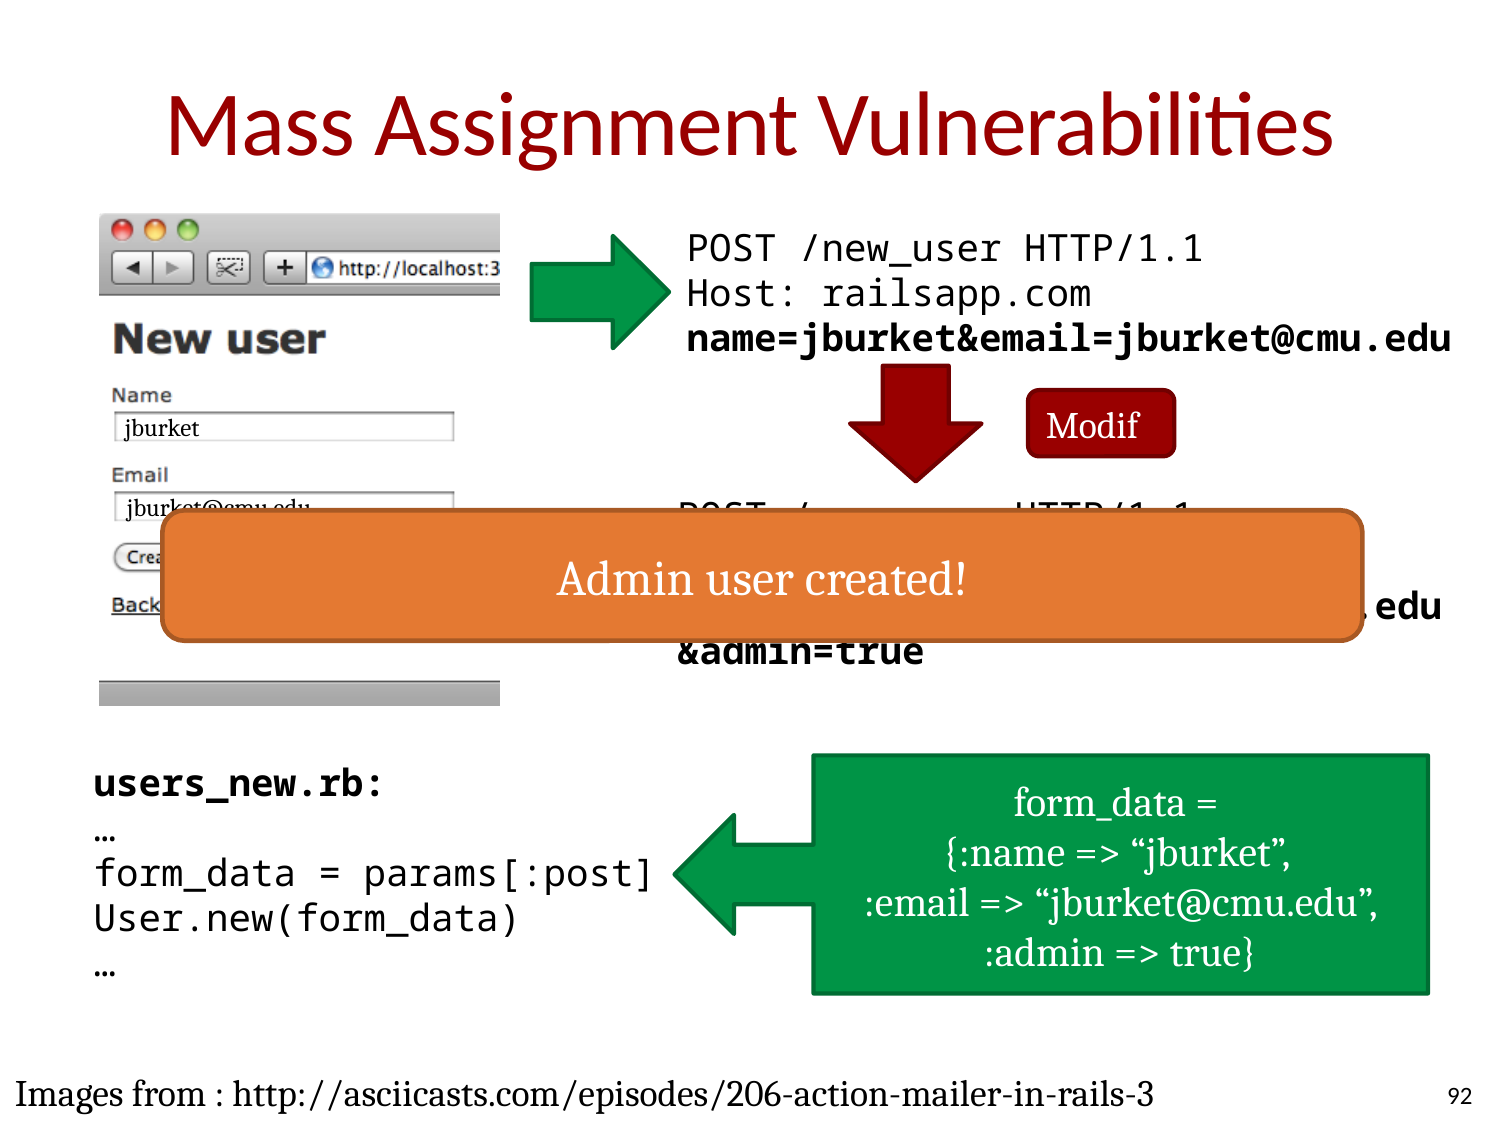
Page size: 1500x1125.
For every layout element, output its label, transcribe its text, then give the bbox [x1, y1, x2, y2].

text_box [529, 233, 672, 351]
text_box POST /new_user HTTP/1.1 Host: railsapp.com name=jburket&email=jburket@cmu.edu &admin=true [662, 484, 1457, 680]
title Mass Assignment Vulnerabilities [75, 24, 1425, 213]
text_box [847, 363, 984, 484]
text_box users_new.rb: … form_data = params[:post] User.new(form_data) … [78, 751, 671, 991]
slide_number 92 [1137, 1065, 1488, 1125]
picture [99, 213, 501, 707]
text_box Images from : http://asciicasts.com/episodes/206-action-mailer-in-rails-3 [0, 1061, 1438, 1121]
text_box POST /new_user HTTP/1.1 Host: railsapp.com name=jburket&email=jburket@cmu.edu [671, 216, 1467, 366]
text_box form_data = {:name => “jburket”, :email => “jburket@cmu.edu”, :admin => true} [672, 753, 1431, 996]
text_box Admin user created! [504, 508, 1365, 643]
text_box Modify [1025, 387, 1177, 459]
